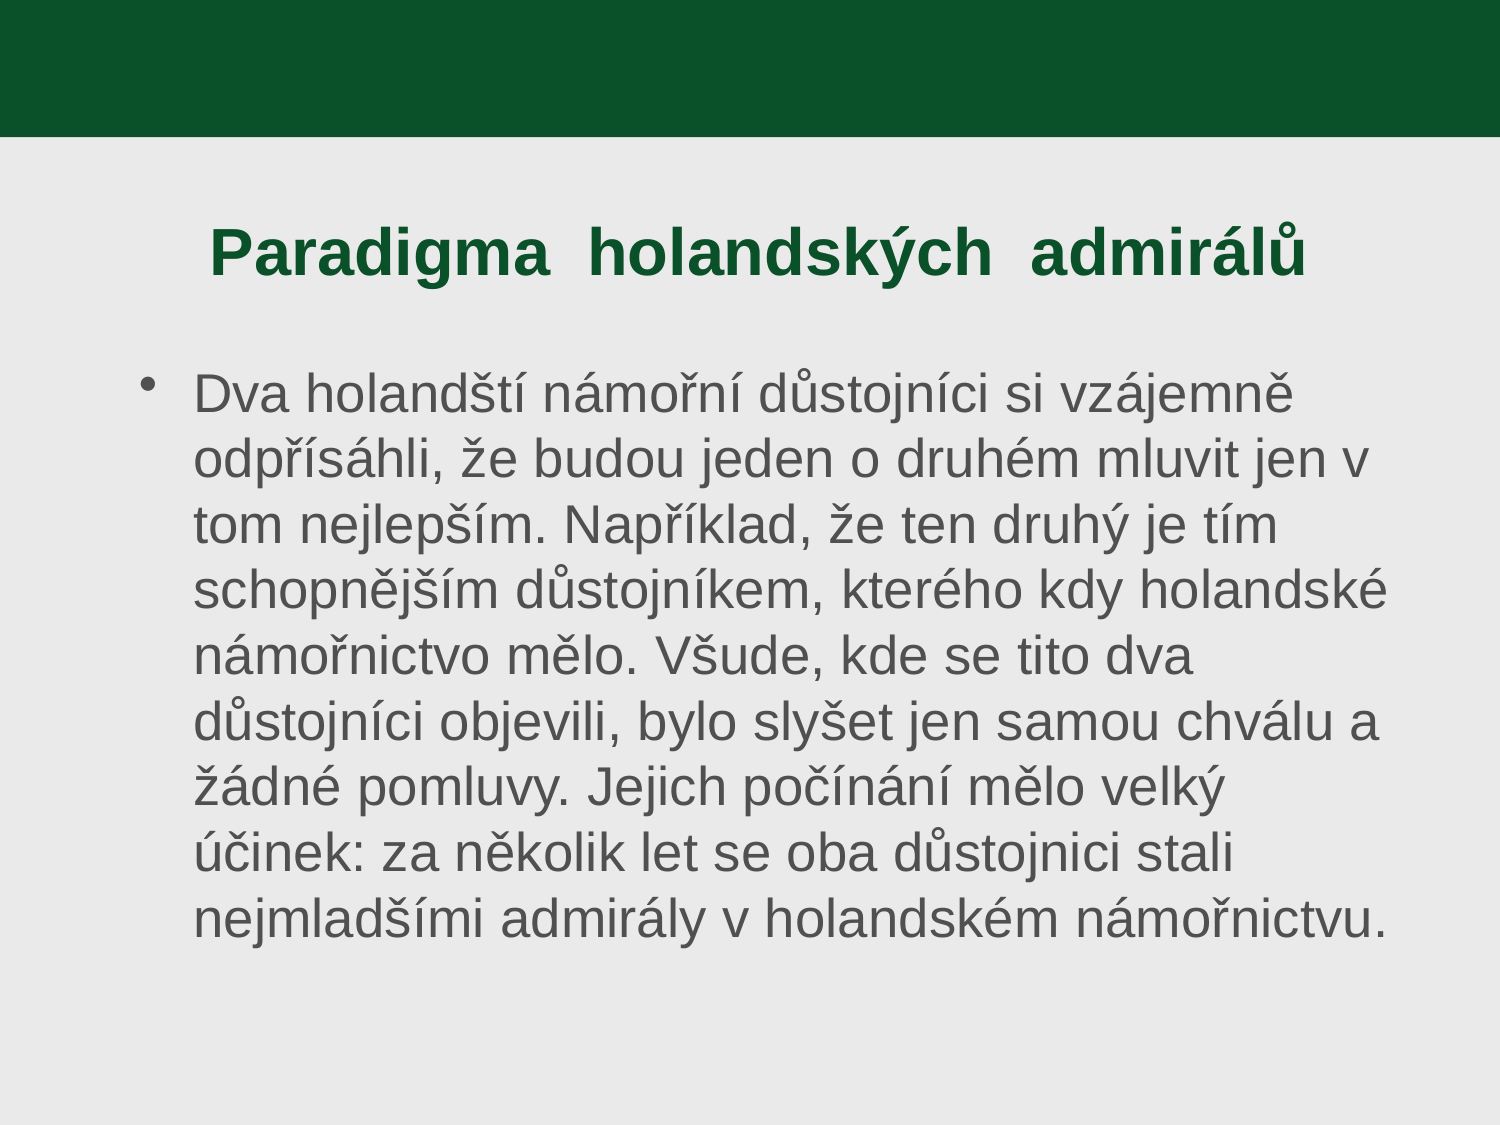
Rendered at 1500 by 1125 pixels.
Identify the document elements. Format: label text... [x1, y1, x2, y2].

list Dva holandští námořní důstojníci si vzájemně odpřísáhli, že budou jeden o druhém mluvit jen v tom nejlepším. Například, že ten druhý je tím schopnějším důstojníkem, kterého kdy holandské námořnictvo mělo. Všude, kde se tito dva důstojníci objevili, bylo slyšet jen samou chválu a žádné pomluvy. Jejich počínání mělo velký účinek: za několik let se oba důstojnici stali nejmladšími admirály v holandském námořnictvu. [123, 349, 1426, 1012]
title Paradigma holandských admirálů [194, 184, 1343, 313]
